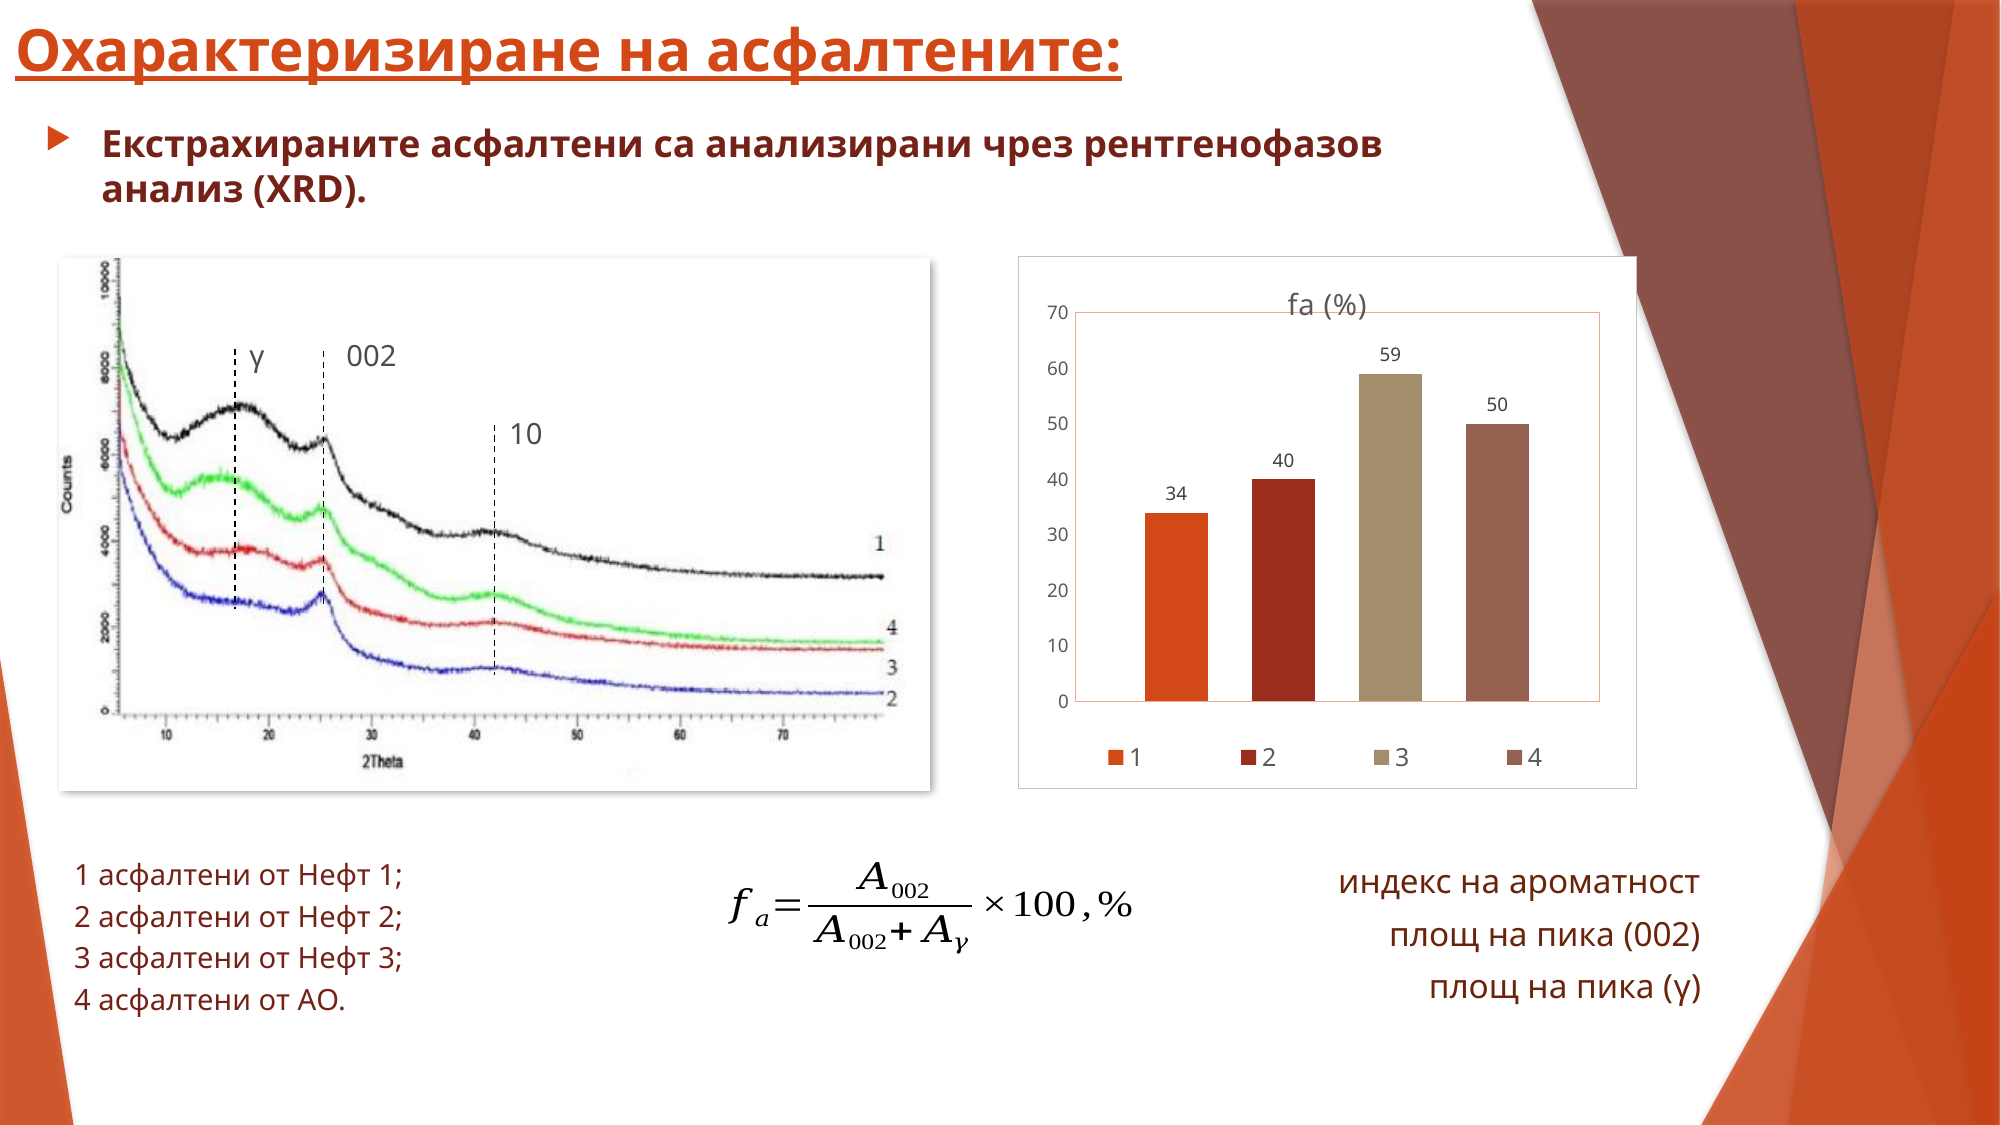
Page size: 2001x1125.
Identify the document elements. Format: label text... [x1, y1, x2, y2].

chart [1018, 256, 1637, 789]
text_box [58, 258, 931, 791]
text_box Охарактеризиране на асфалтените: [0, 6, 2000, 112]
list Екстрахираните асфалтени са анализирани чрез рентгенофазов анализ (XRD). [30, 112, 1441, 765]
